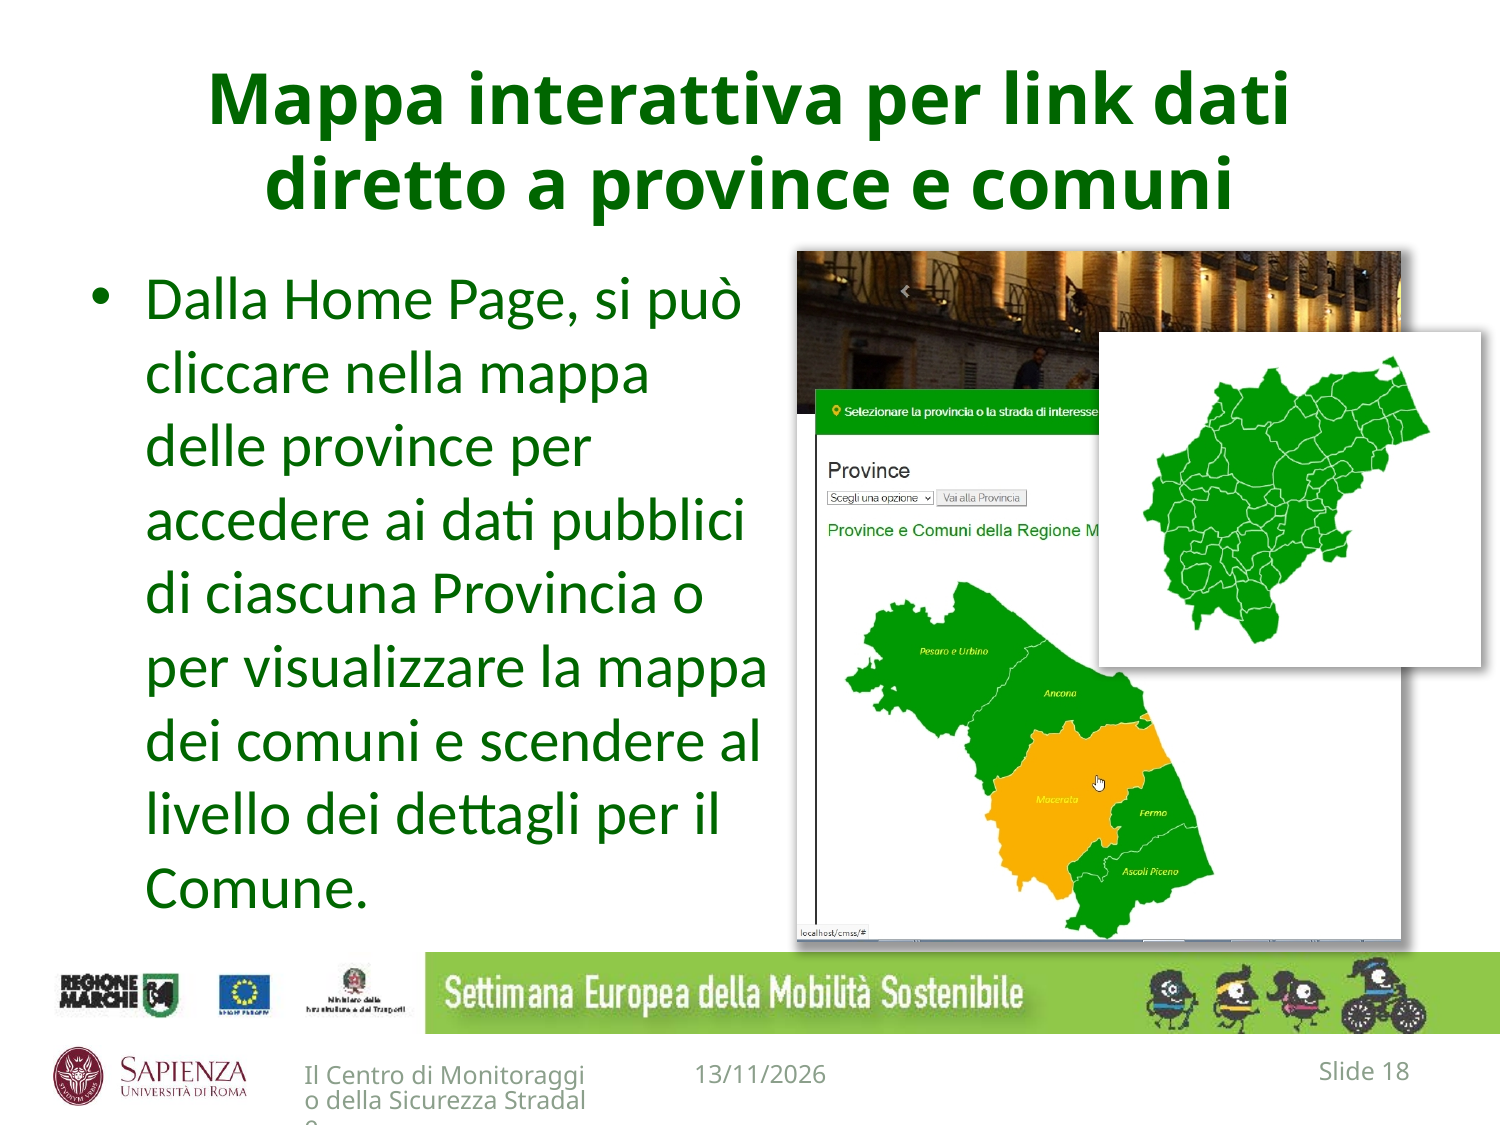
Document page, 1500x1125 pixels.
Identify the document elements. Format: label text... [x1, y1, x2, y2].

picture [53, 1045, 249, 1106]
slide_number Slide 18 [1293, 1042, 1425, 1103]
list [796, 251, 1402, 942]
text_box Dalla Home Page, si può cliccare nella mappa delle province per accedere ai dati pubblici di ciascuna Provincia o per visualizzare la mappa dei comuni e scendere al livello dei dettagli per il Comune. [74, 250, 795, 941]
title Mappa interattiva per link dati diretto a province e comuni [75, 45, 1425, 233]
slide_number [679, 1045, 845, 1106]
footer Il Centro di Monitoraggio della Sicurezza Stradale [289, 1046, 609, 1107]
picture [1098, 332, 1481, 667]
picture [0, 952, 1500, 1034]
